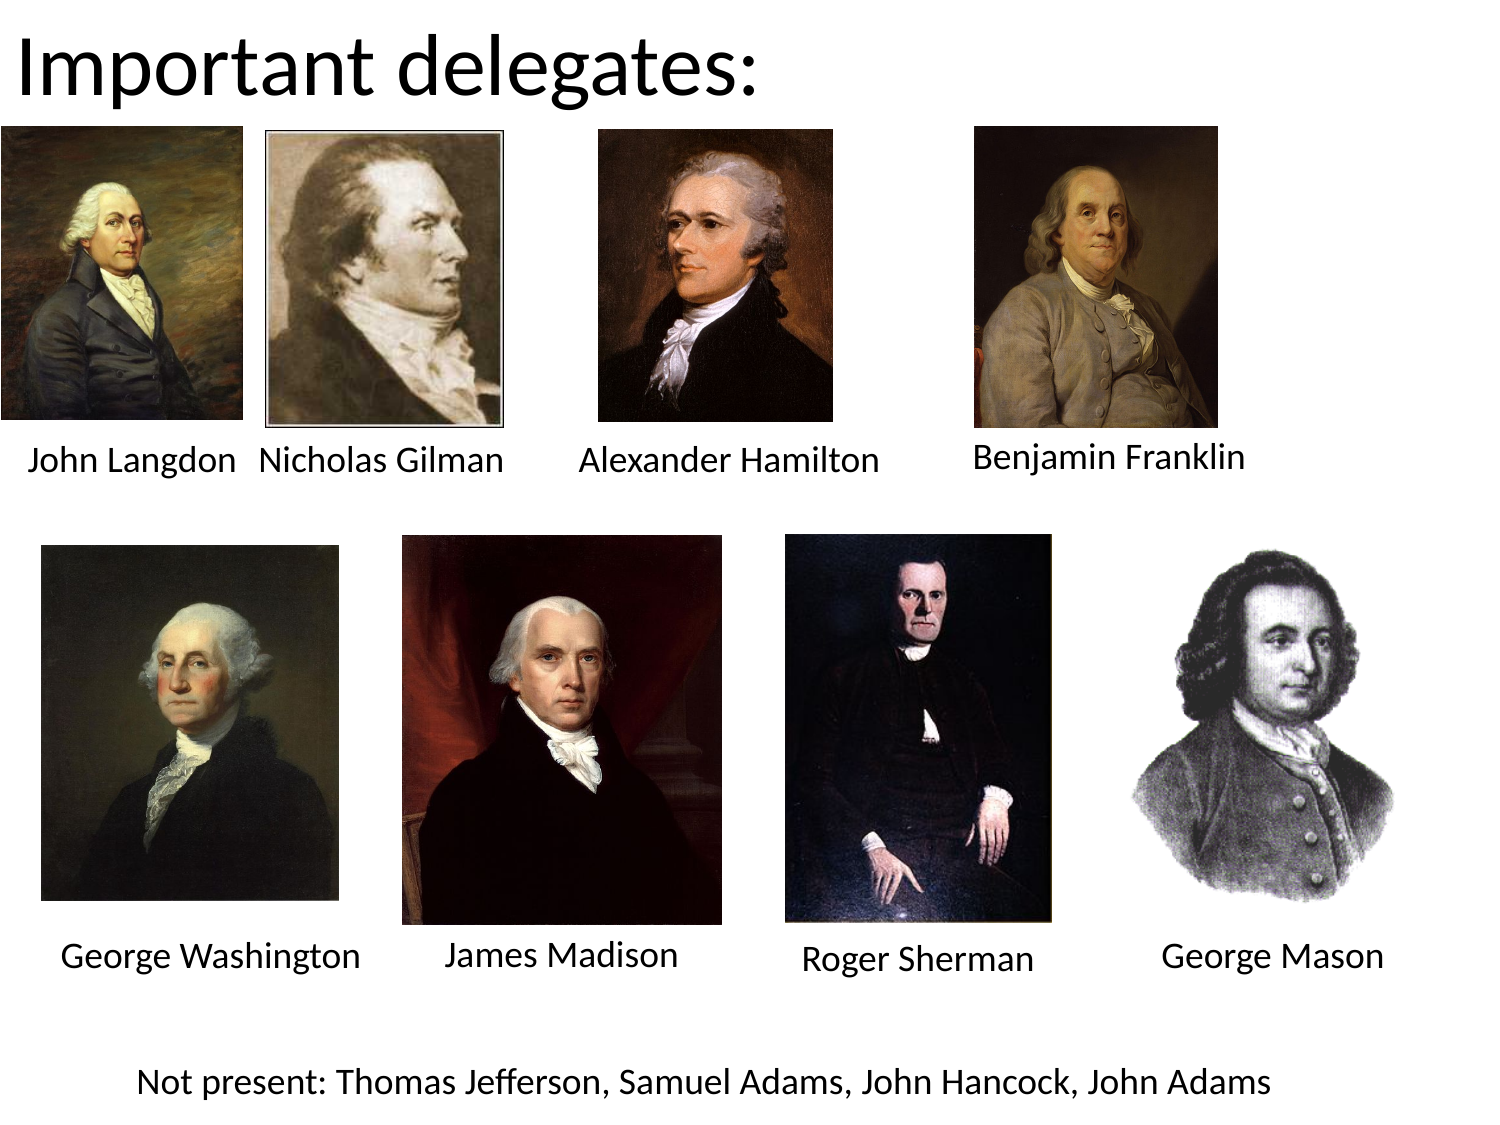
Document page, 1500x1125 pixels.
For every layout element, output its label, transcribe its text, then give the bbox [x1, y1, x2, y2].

text_box Not present: Thomas Jefferson, Samuel Adams, John Hancock, John Adams [121, 1049, 1409, 1125]
picture [598, 129, 833, 423]
picture [1121, 533, 1412, 919]
picture [41, 545, 339, 902]
text_box John Langdon [12, 427, 243, 488]
text_box George Mason [1146, 926, 1401, 984]
text_box Benjamin Franklin [957, 424, 1262, 485]
title Important delegates: [0, 0, 1124, 122]
text_box James Madison [429, 933, 694, 982]
text_box George Washington [45, 924, 377, 984]
picture [401, 535, 722, 925]
text_box Alexander Hamilton [563, 427, 896, 488]
text_box Roger Sherman [786, 931, 1050, 987]
picture [974, 126, 1218, 428]
text_box Nicholas Gilman [243, 427, 520, 488]
picture [265, 130, 504, 428]
picture [0, 126, 243, 420]
picture [785, 534, 1052, 923]
